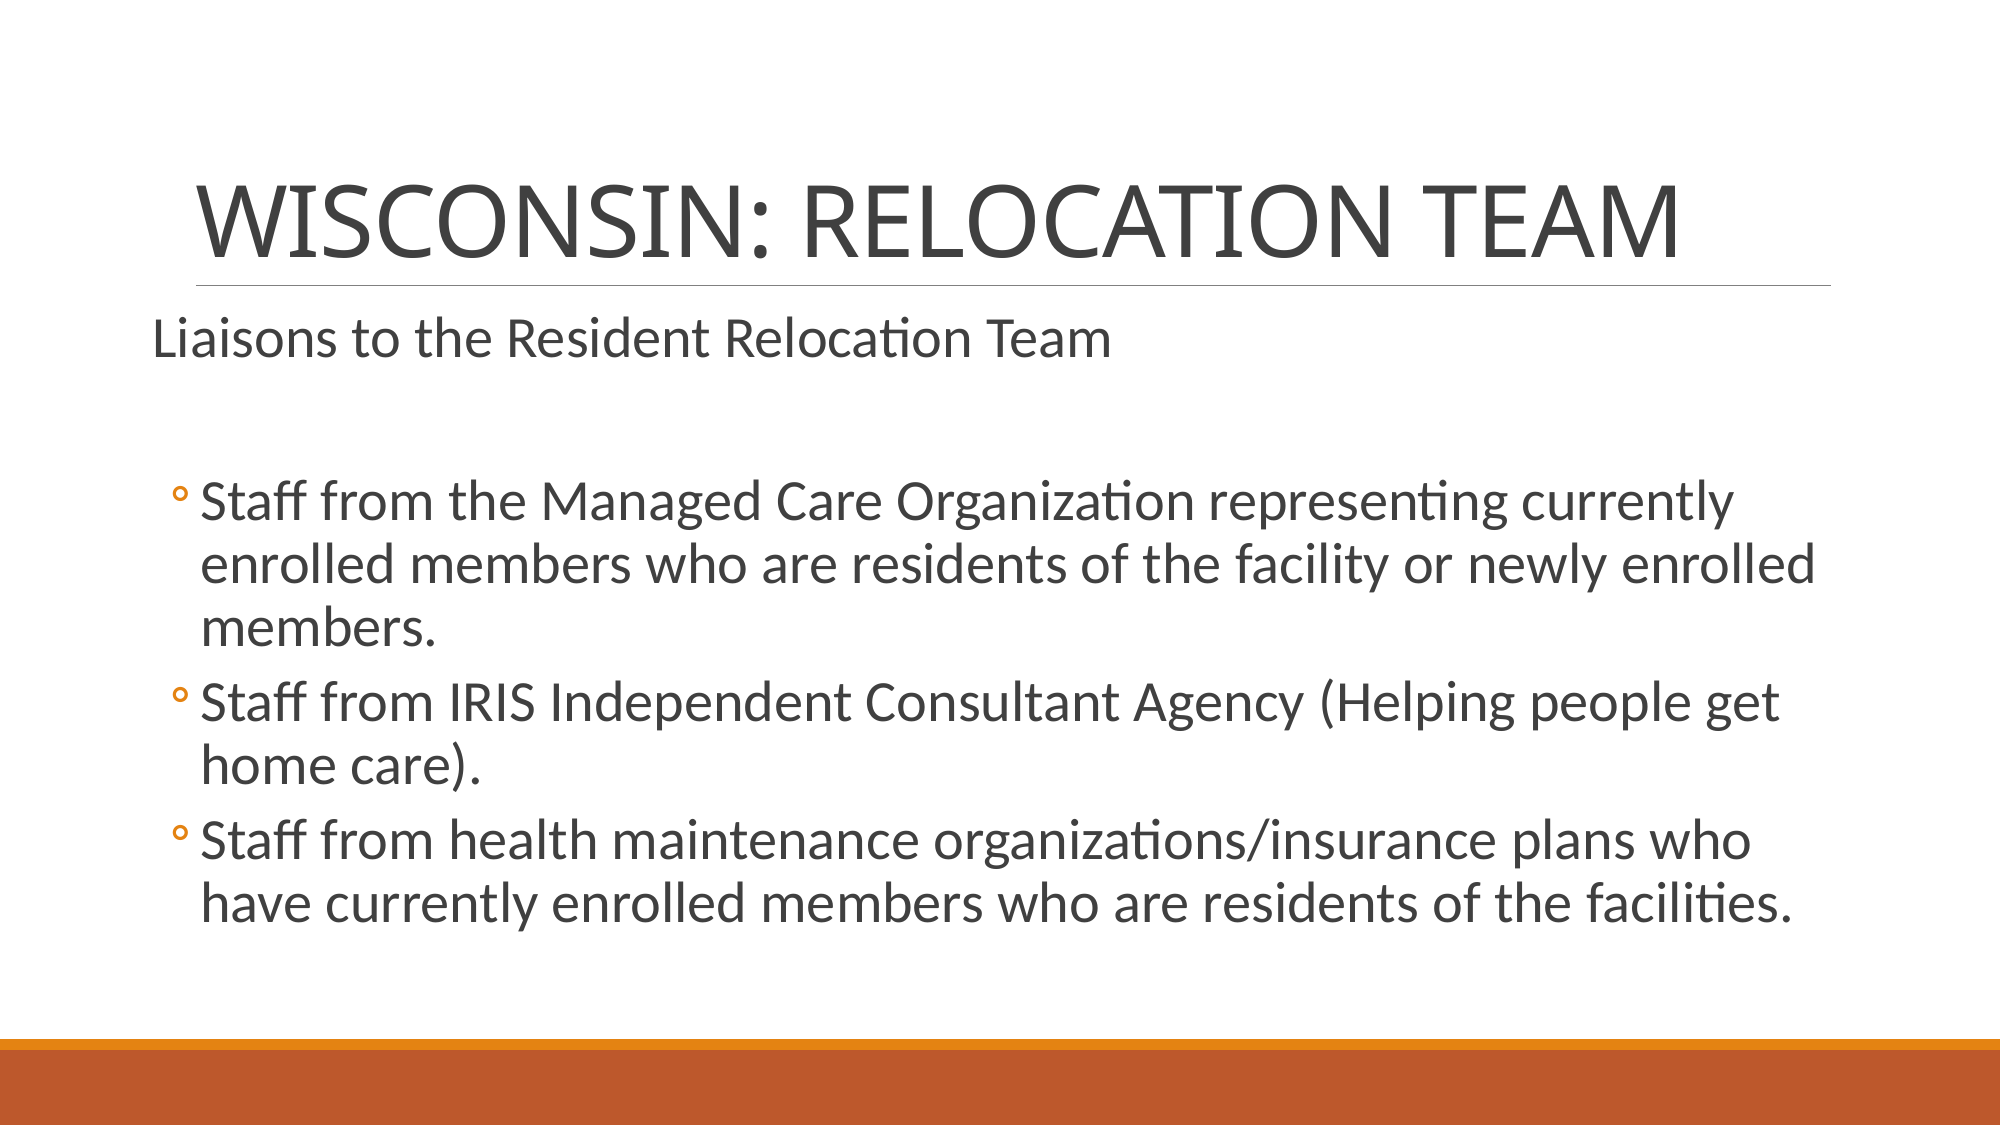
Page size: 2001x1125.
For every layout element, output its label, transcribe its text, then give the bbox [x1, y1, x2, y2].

list Liaisons to the Resident Relocation Team Staff from the Managed Care Organization representing currently enrolled members who are residents of the facility or newly enrolled members. Staff from IRIS Independent Consultant Agency (Helping people get home care). Staff from health maintenance organizations/insurance plans who have currently enrolled members who are residents of the facilities. [137, 229, 1863, 1014]
title WISCONSIN: RELOCATION TEAM [180, 47, 1830, 229]
